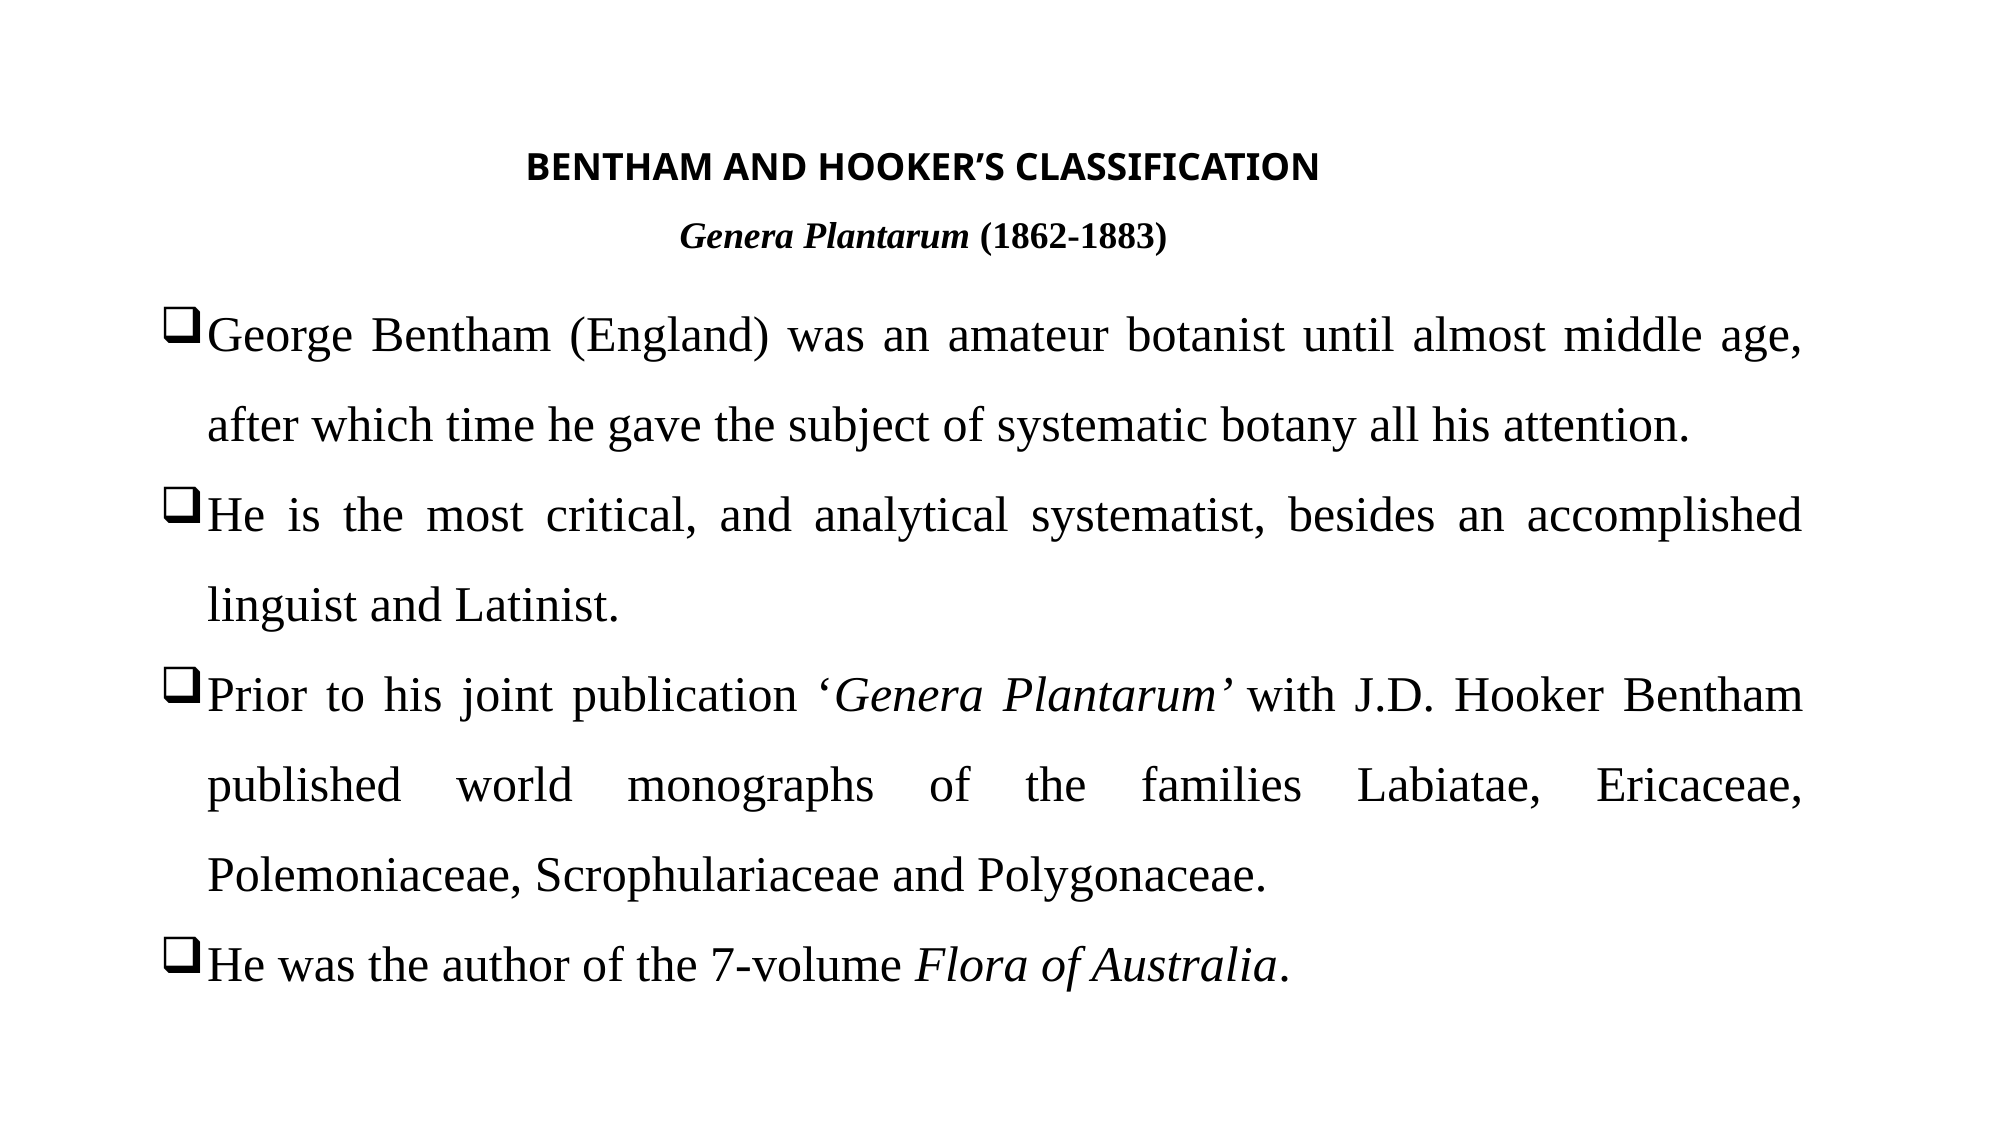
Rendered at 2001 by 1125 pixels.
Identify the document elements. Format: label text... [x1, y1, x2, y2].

text_box BENTHAM AND HOOKER’S CLASSIFICATION Genera Plantarum (1862-1883) [423, 135, 1424, 263]
text_box George Bentham (England) was an amateur botanist until almost middle age, after which time he gave the subject of systematic botany all his attention. He is the most critical, and analytical systematist, besides an accomplished linguist and Latinist. Prior to his joint publication ‘Genera Plantarum’ with J.D. Hooker Bentham published world monographs of the families Labiatae, Ericaceae, Polemoniaceae, Scrophulariaceae and Polygonaceae. He was the author of the 7-volume Flora of Australia. [145, 264, 1819, 1000]
